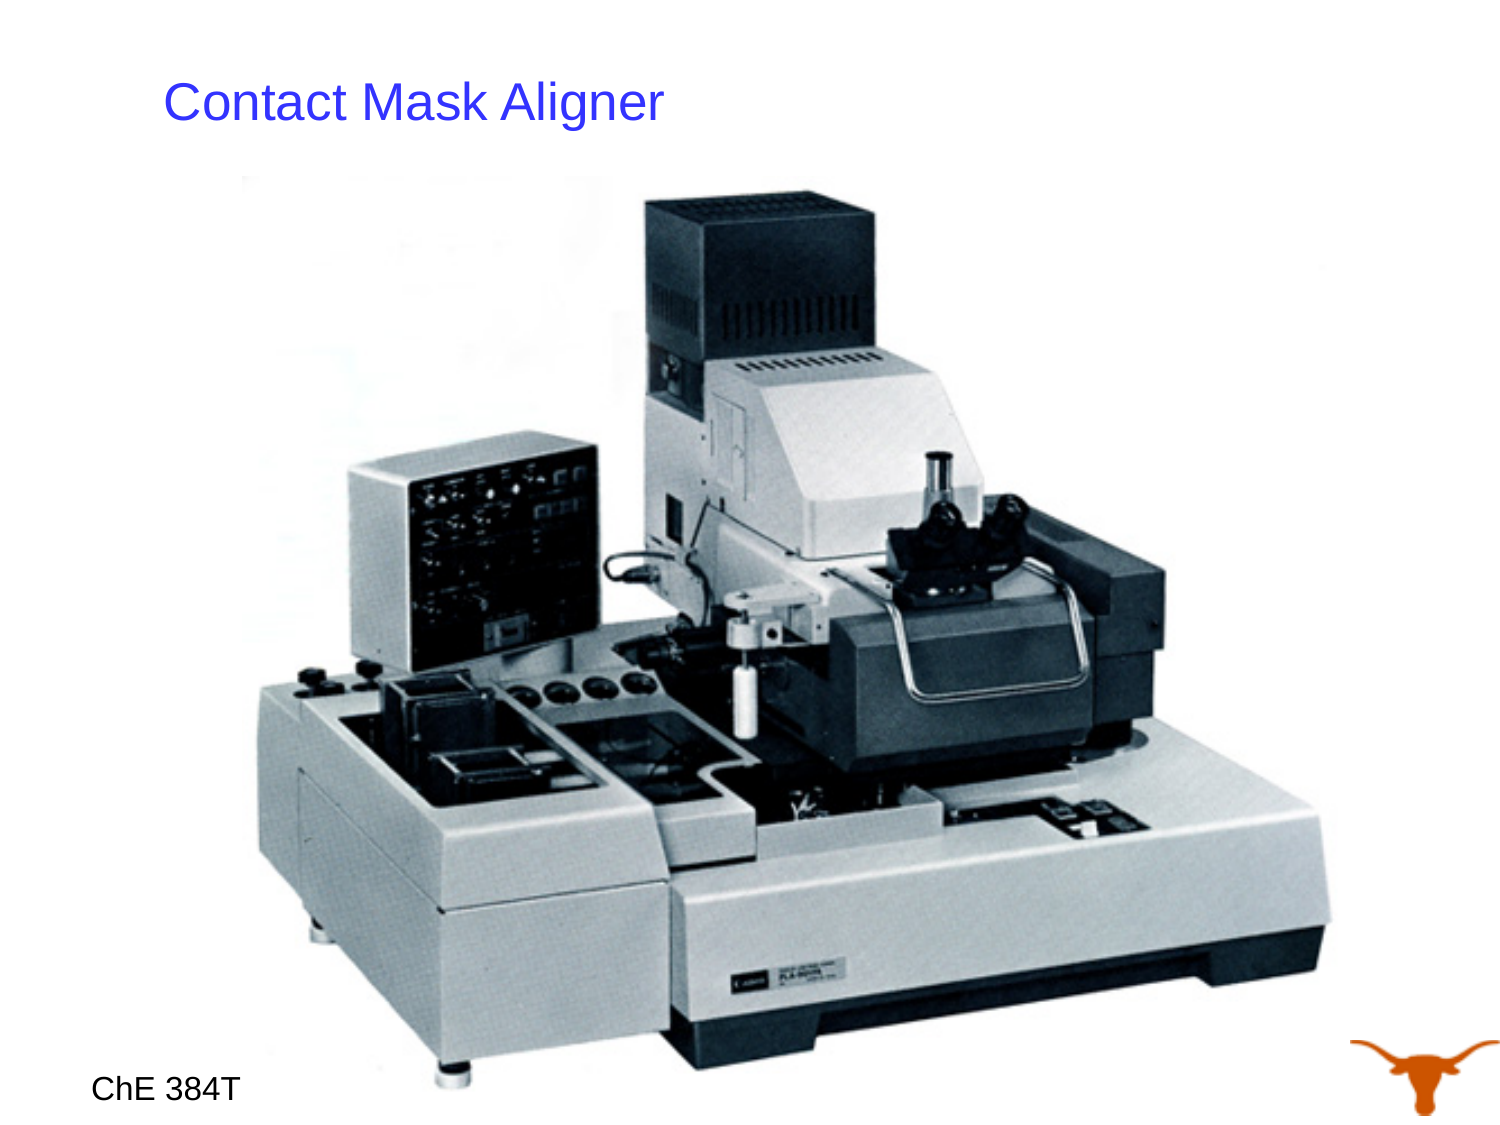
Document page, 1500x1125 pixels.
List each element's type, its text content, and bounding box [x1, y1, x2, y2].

picture [1350, 1040, 1500, 1116]
title Contact Mask Aligner [148, 66, 1500, 140]
picture [242, 176, 1342, 1103]
